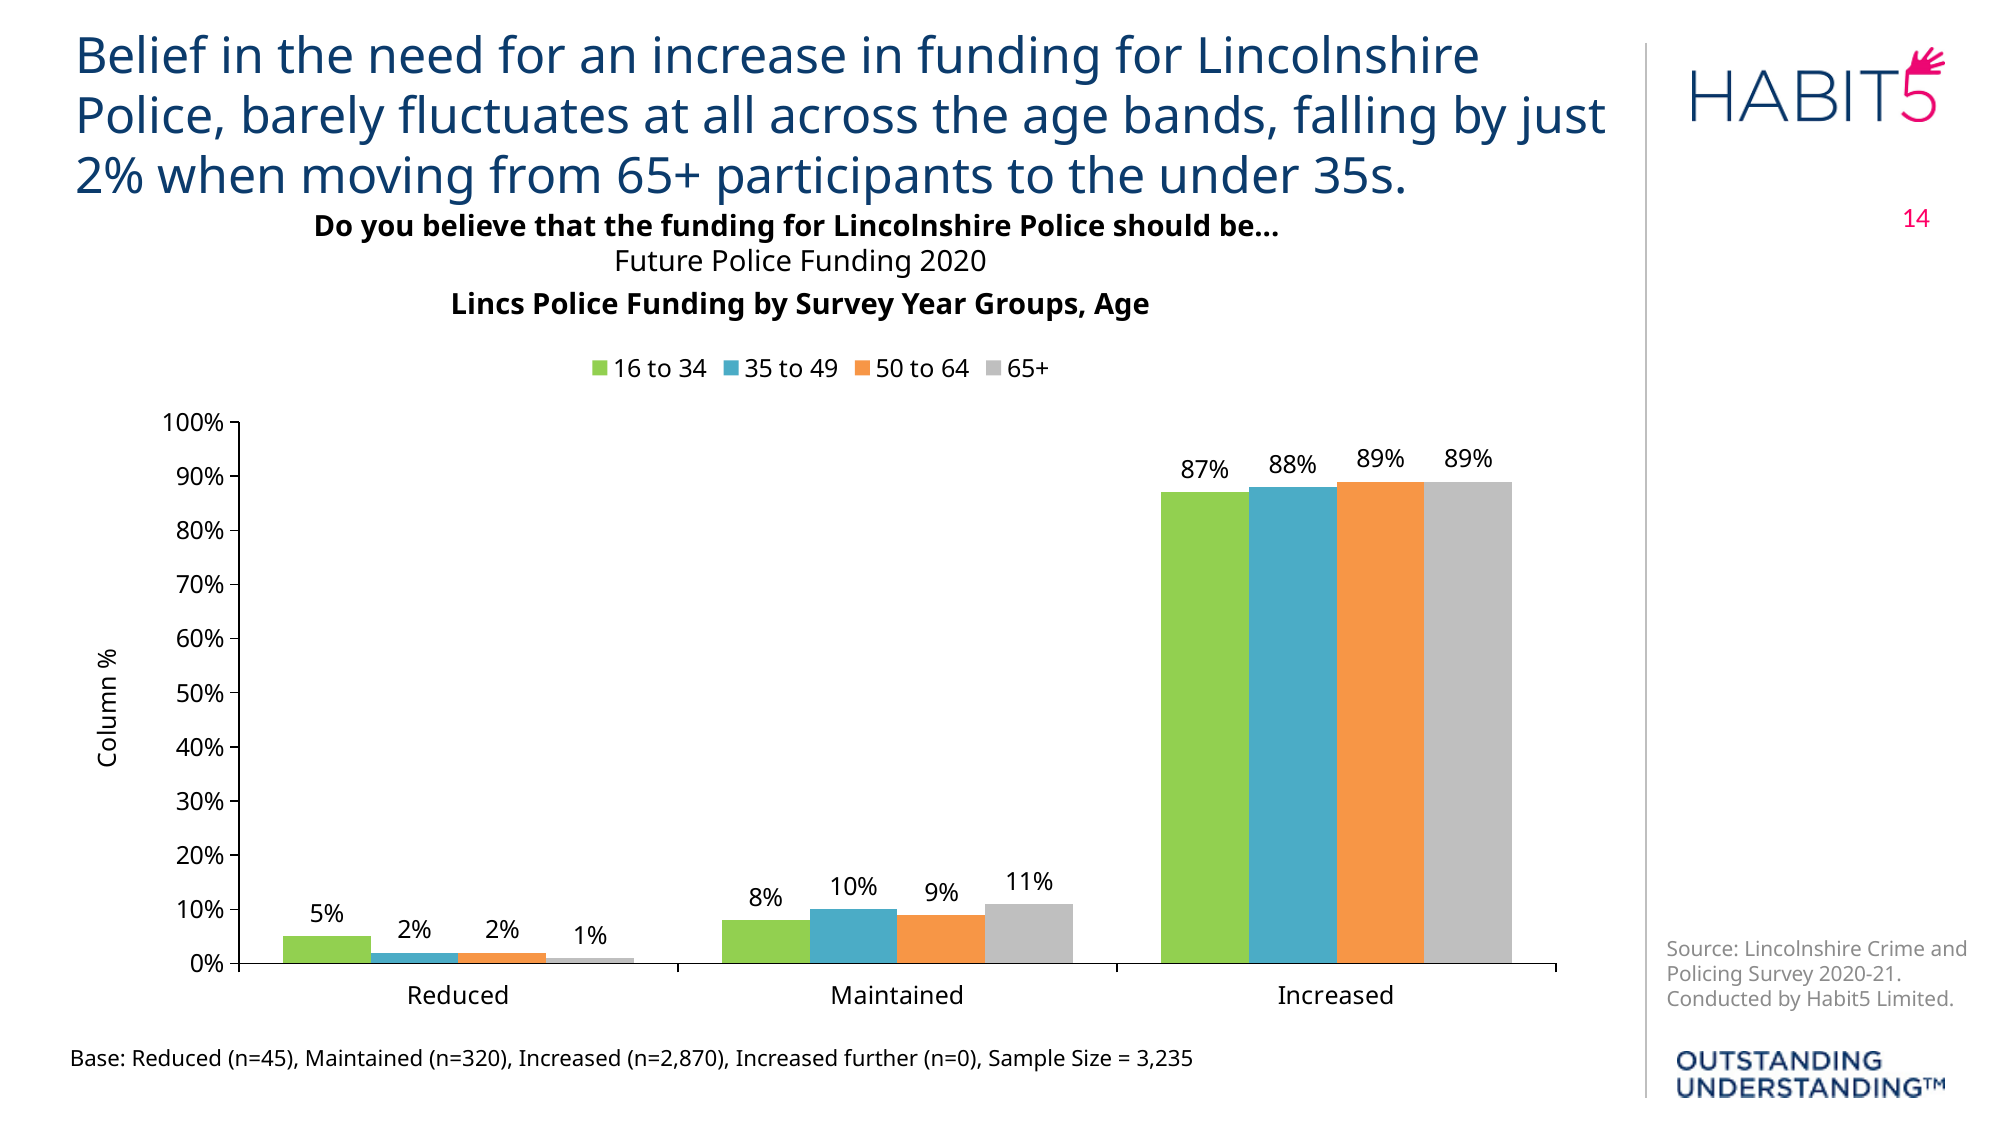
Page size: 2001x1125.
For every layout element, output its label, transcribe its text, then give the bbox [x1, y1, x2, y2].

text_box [0, 0, 278, 278]
text_box Do you believe that the funding for Lincolnshire Police should be... Future Police Funding 2020 [279, 228, 1567, 285]
picture [1677, 1051, 1945, 1098]
picture [1692, 47, 1945, 122]
chart [54, 333, 1587, 1027]
text_box Belief in the need for an increase in funding for Lincolnshire Police, barely fluctuates at all across the age bands, falling by just 2% when moving from 65+ participants to the under 35s. [283, 13, 1630, 228]
text_box Base: Reduced (n=45), Maintained (n=320), Increased (n=2,870), Increased further (n=0), Sample Size = 3,235 [55, 1036, 1255, 1078]
text_box Lincs Police Funding by Survey Year Groups, Age [201, 285, 1401, 329]
